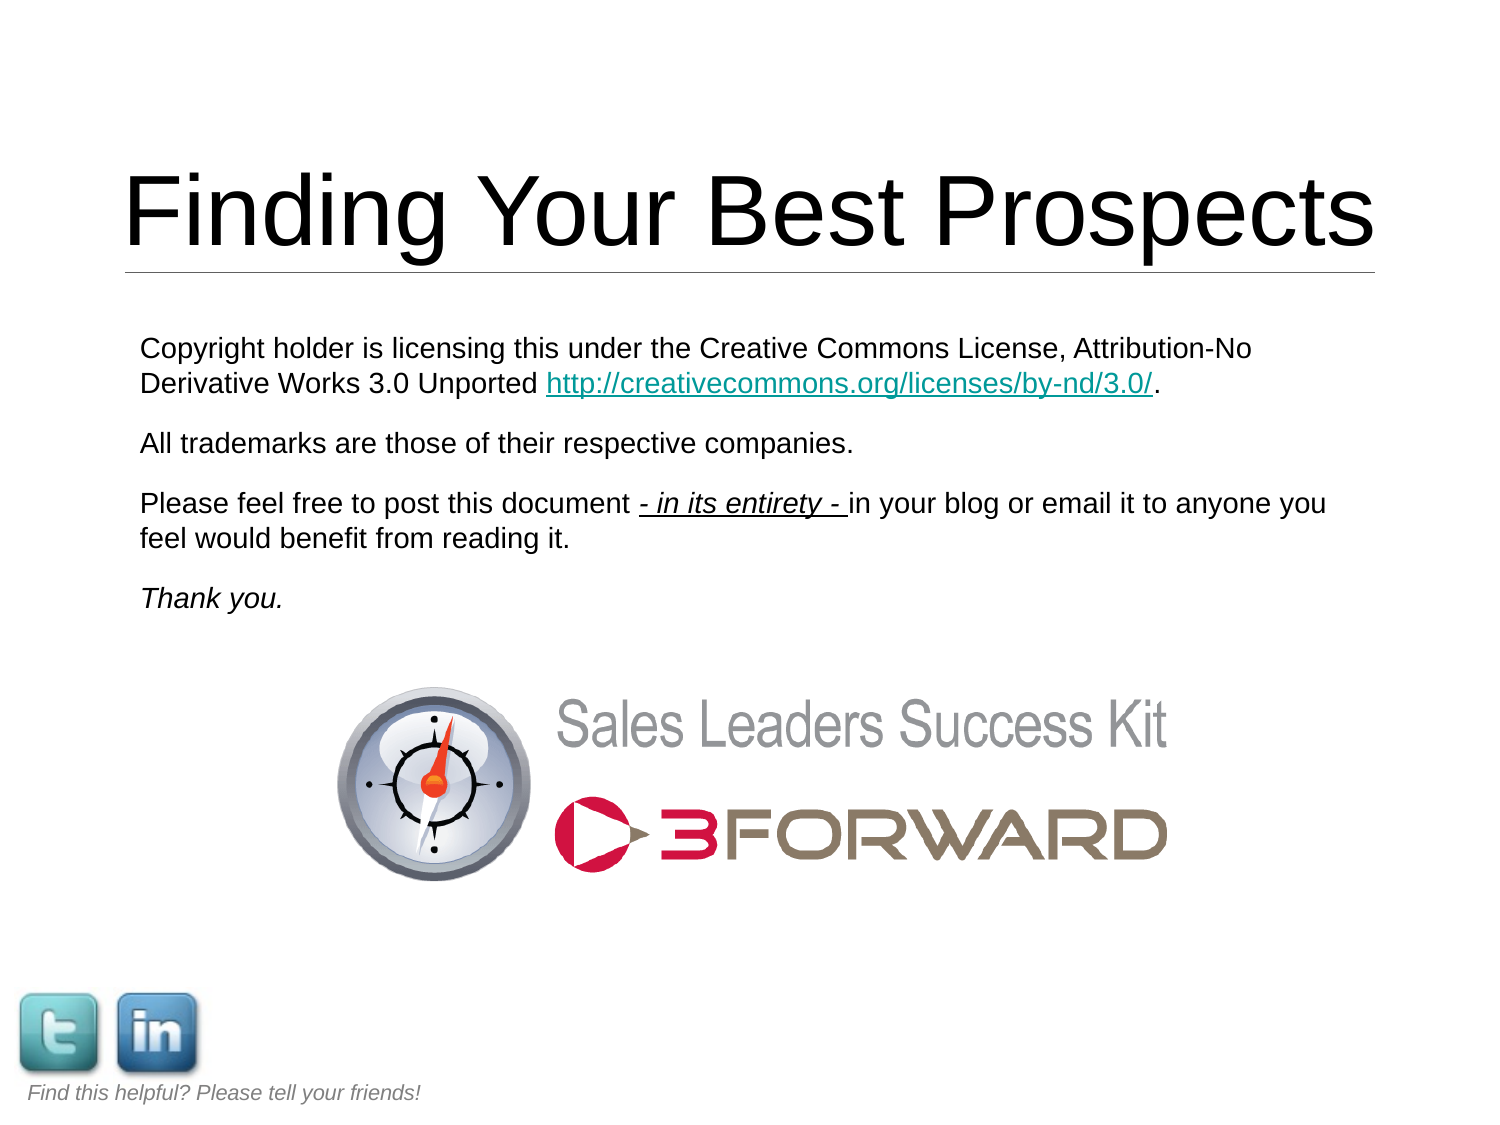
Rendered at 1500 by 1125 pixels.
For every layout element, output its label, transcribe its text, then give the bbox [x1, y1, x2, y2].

picture [337, 687, 1167, 882]
title Finding Your Best Prospects [0, 84, 1500, 326]
picture [13, 987, 213, 1088]
text_box Find this helpful? Please tell your friends! [12, 1070, 475, 1112]
text_box Copyright holder is licensing this under the Creative Commons License, Attribution-No Derivative Works 3.0 Unported http://creativecommons.org/licenses/by-nd/3.0/. All trademarks are those of their respective companies. Please feel free to post this document - in its entirety - in your blog or email it to anyone you feel would benefit from reading it. Thank you. [125, 322, 1375, 622]
